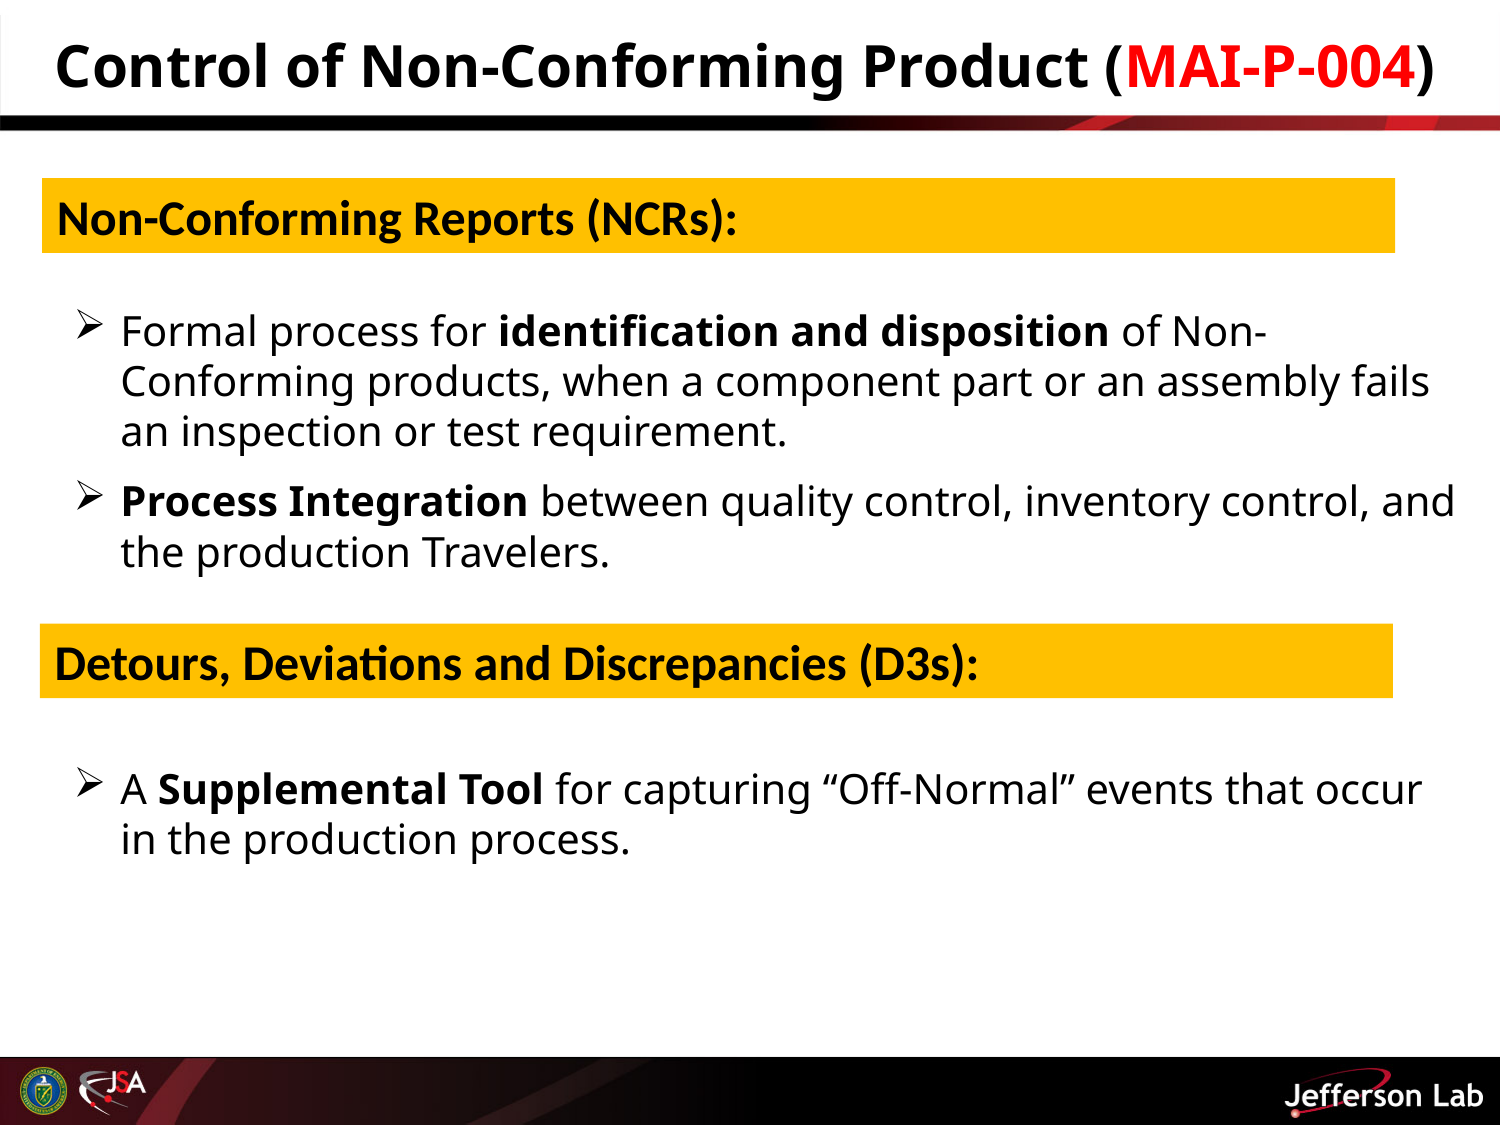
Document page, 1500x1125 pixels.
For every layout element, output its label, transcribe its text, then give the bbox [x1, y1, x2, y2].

picture [0, 0, 1500, 1125]
text_box Detours, Deviations and Discrepancies (D3s): [39, 623, 1393, 699]
list Formal process for identification and disposition of Non-Conforming products, when a component part or an assembly fails an inspection or test requirement. Process Integration between quality control, inventory control, and the production Travelers. A Supplemental Tool for capturing “Off-Normal” events that occur in the production process. [39, 296, 1482, 1004]
title Control of Non-Conforming Product (MAI-P-004) [24, 31, 1466, 98]
text_box Non-Conforming Reports (NCRs): [42, 178, 1396, 253]
